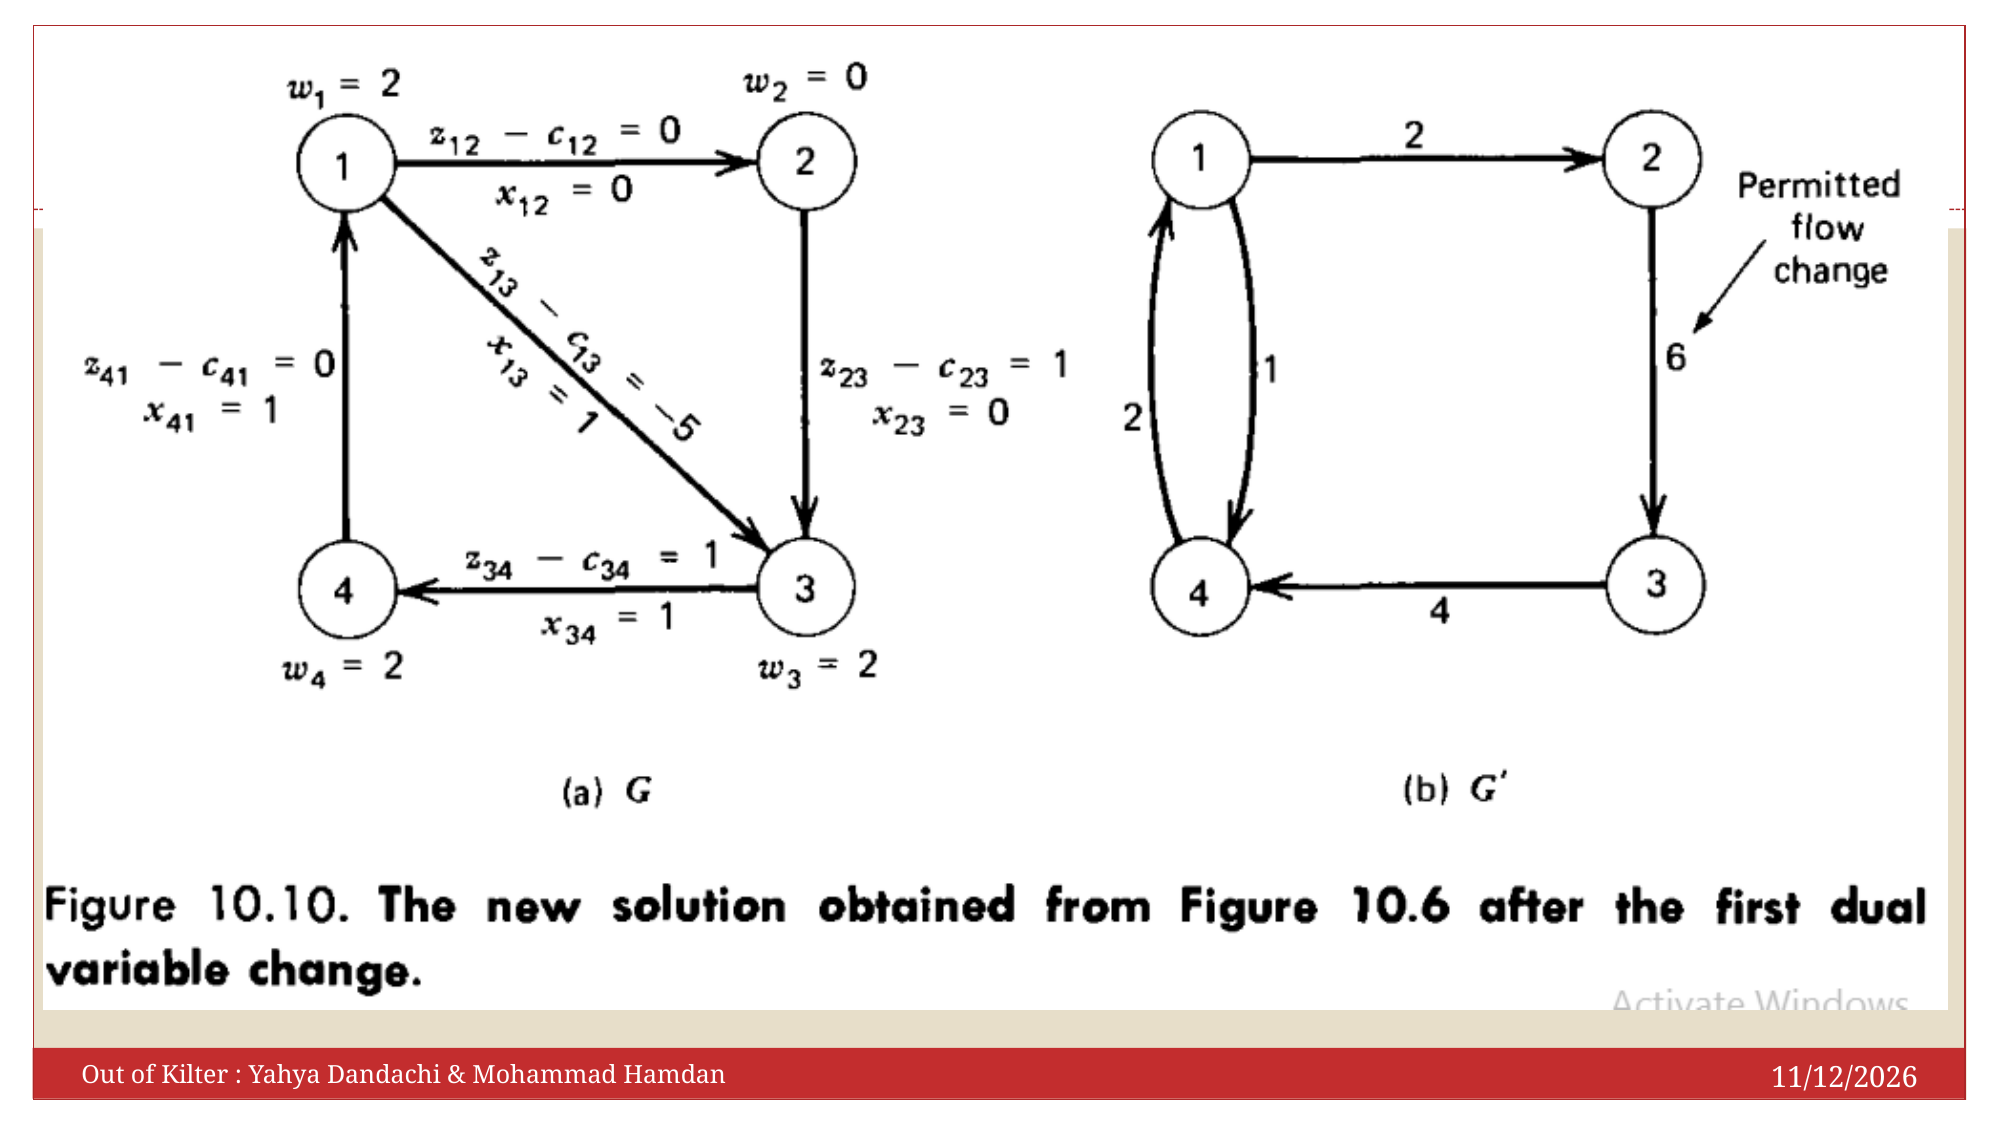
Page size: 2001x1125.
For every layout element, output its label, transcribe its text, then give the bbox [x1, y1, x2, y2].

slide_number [1266, 1050, 1933, 1111]
footer Out of Kilter : Yahya Dandachi & Mohammad Hamdan [66, 1051, 850, 1112]
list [42, 28, 1949, 1010]
